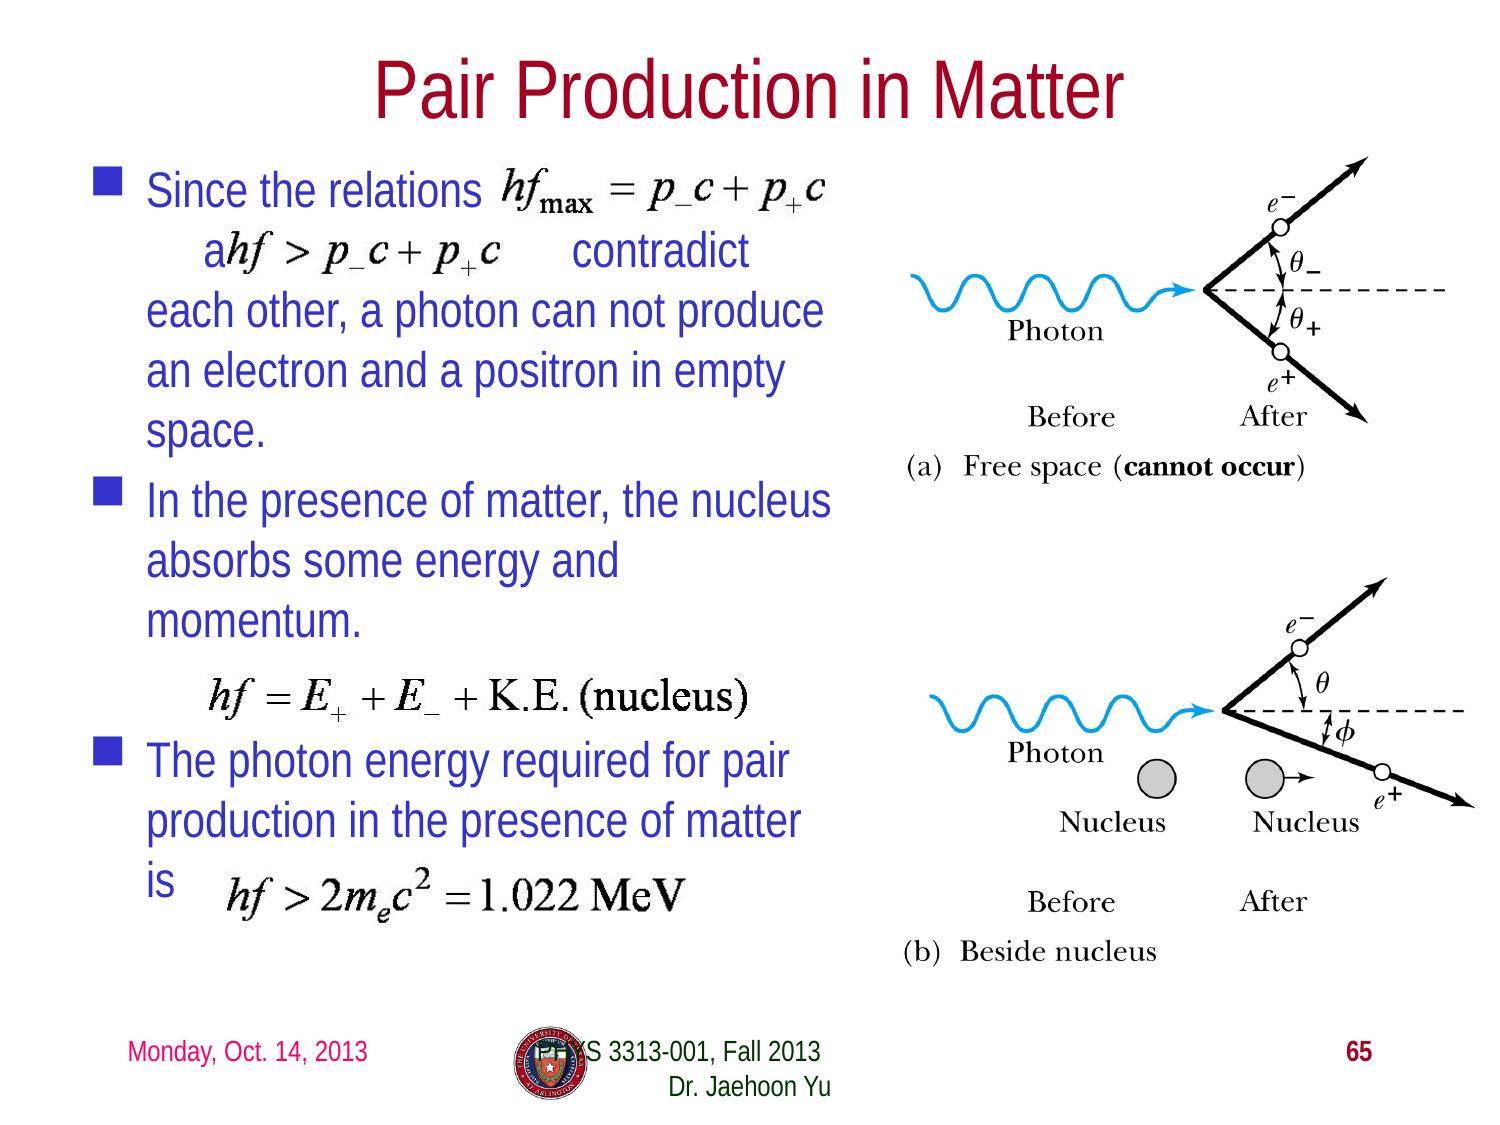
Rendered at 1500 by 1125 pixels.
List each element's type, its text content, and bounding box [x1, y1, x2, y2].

picture [499, 160, 828, 218]
title Pair Production in Matter [74, 20, 1426, 151]
picture [899, 155, 1476, 969]
picture [224, 224, 503, 280]
picture [224, 862, 689, 928]
picture [207, 672, 751, 726]
slide_number 65 [1074, 1024, 1388, 1101]
list Since the relations and contradict each other, a photon can not produce an electron and a positron in empty space. In the presence of matter, the nucleus absorbs some energy and momentum. The photon energy required for pair production in the presence of matter is [74, 149, 851, 963]
footer PHYS 3313-001, Fall 2013 Dr. Jaehoon Yu [512, 1024, 988, 1101]
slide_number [112, 1024, 426, 1101]
